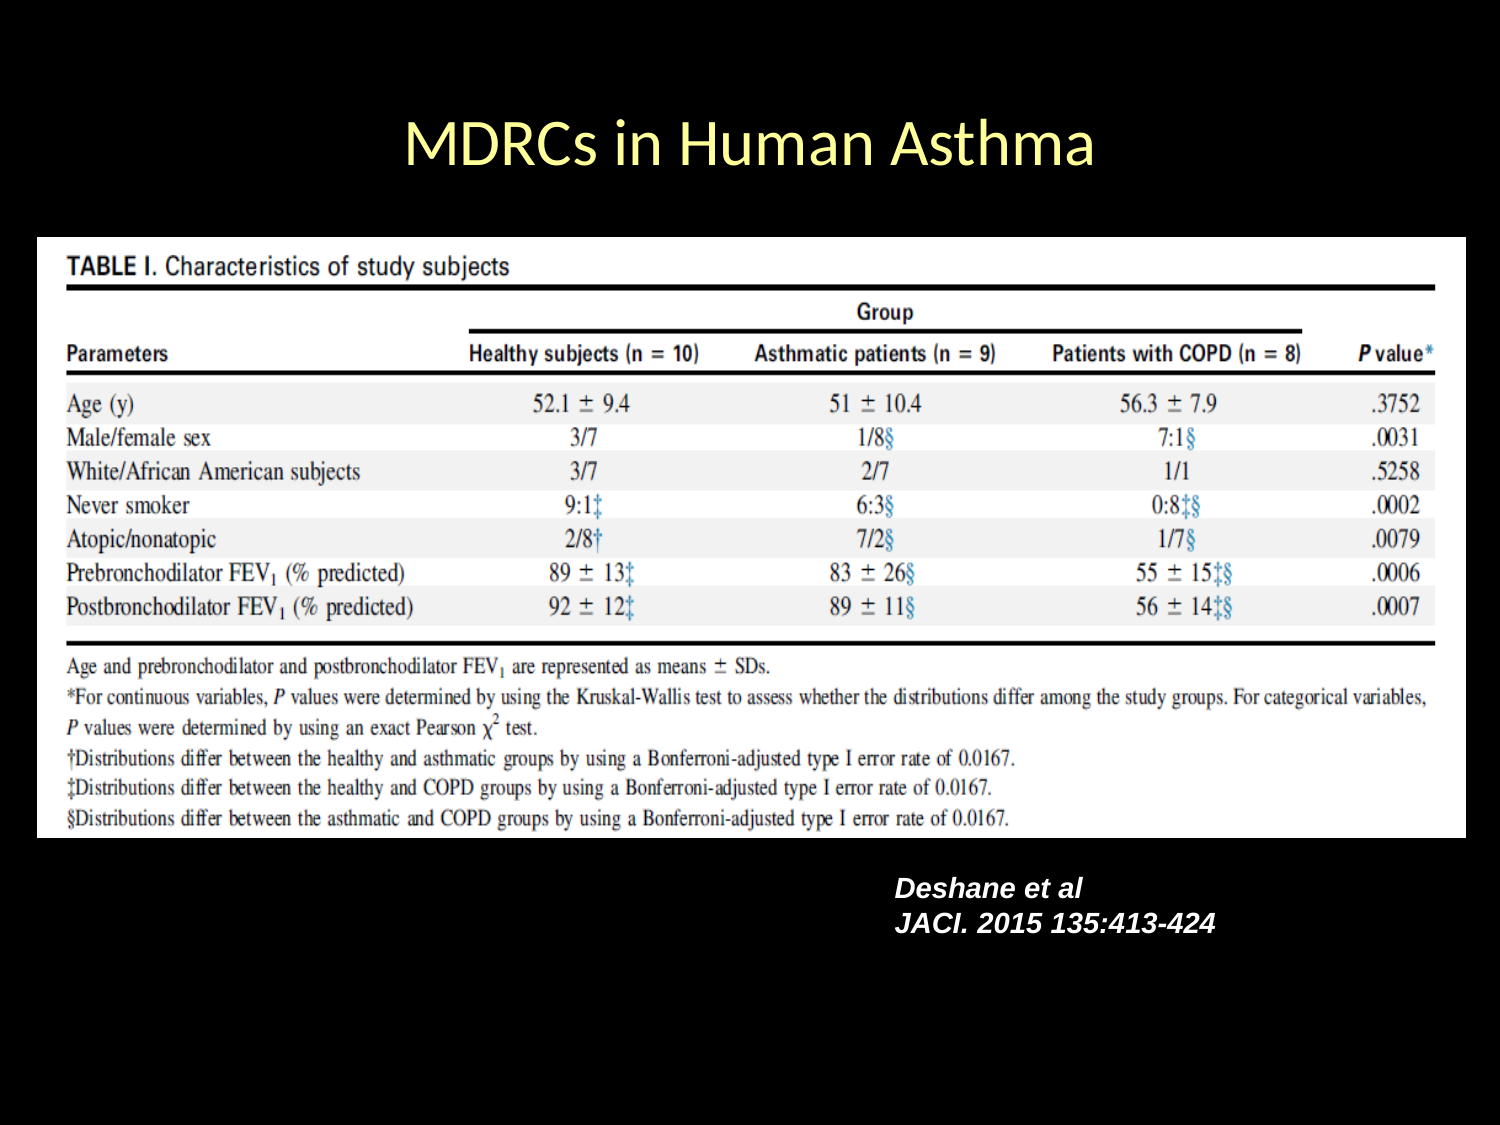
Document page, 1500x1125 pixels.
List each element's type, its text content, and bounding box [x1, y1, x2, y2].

picture [37, 237, 1467, 838]
title MDRCs in Human Asthma [75, 45, 1425, 233]
text_box Deshane et al JACI. 2015 135:413-424 [879, 862, 1232, 948]
